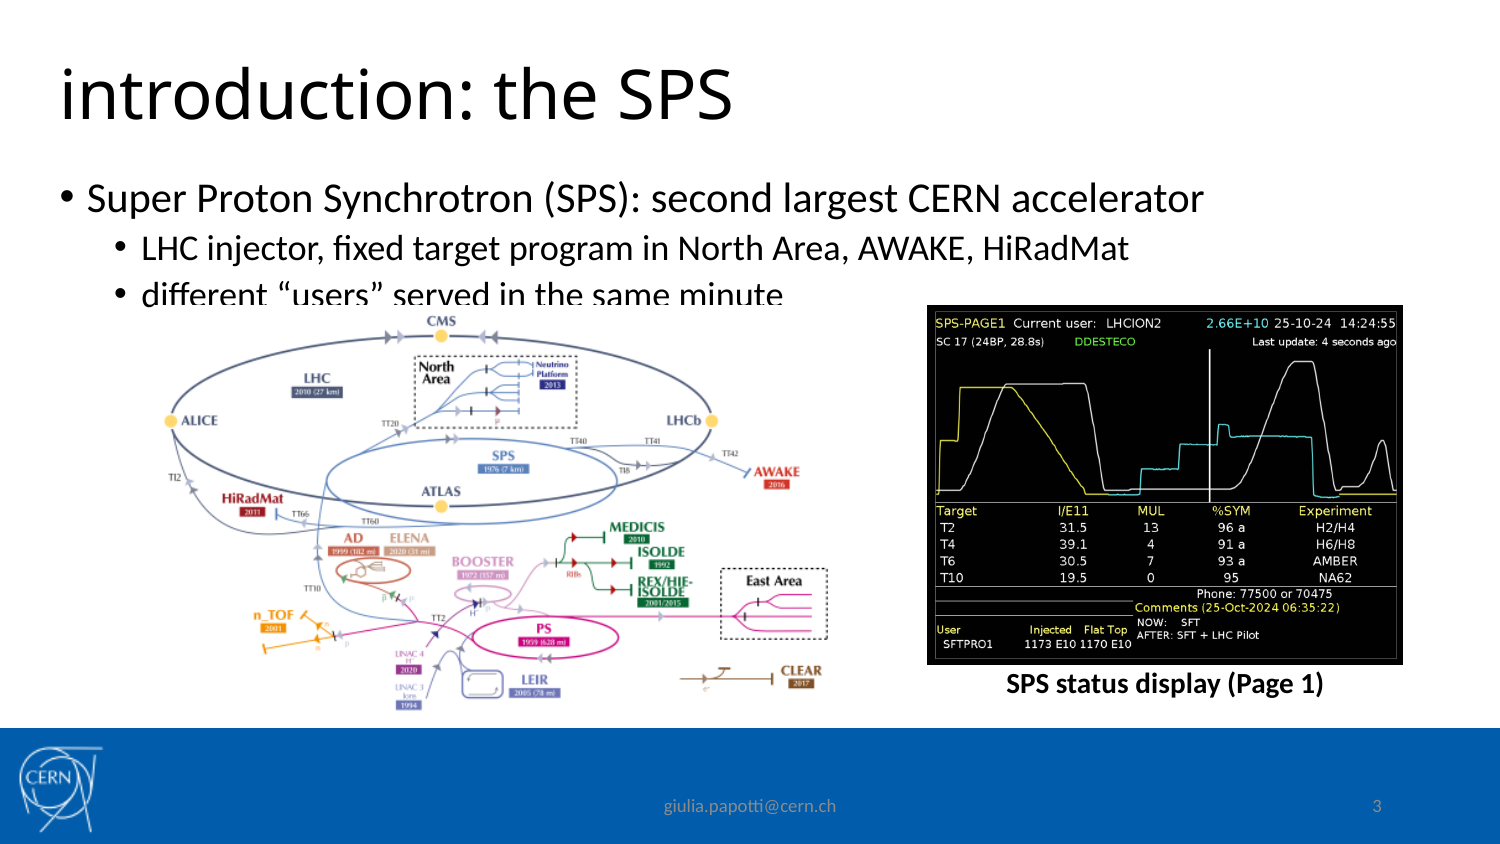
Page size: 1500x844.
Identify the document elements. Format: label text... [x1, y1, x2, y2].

footer giulia.papotti@cern.ch [496, 782, 1004, 827]
picture [927, 305, 1403, 665]
picture [153, 305, 840, 714]
list Super Proton Synchrotron (SPS): second largest CERN accelerator LHC injector, fixed target program in North Area, AWAKE, HiRadMat different “users” served in the same minute [44, 168, 1456, 324]
text_box SPS status display (Page 1) [991, 665, 1340, 707]
slide_number 3 [1059, 782, 1397, 827]
title introduction: the SPS [44, 44, 1456, 150]
